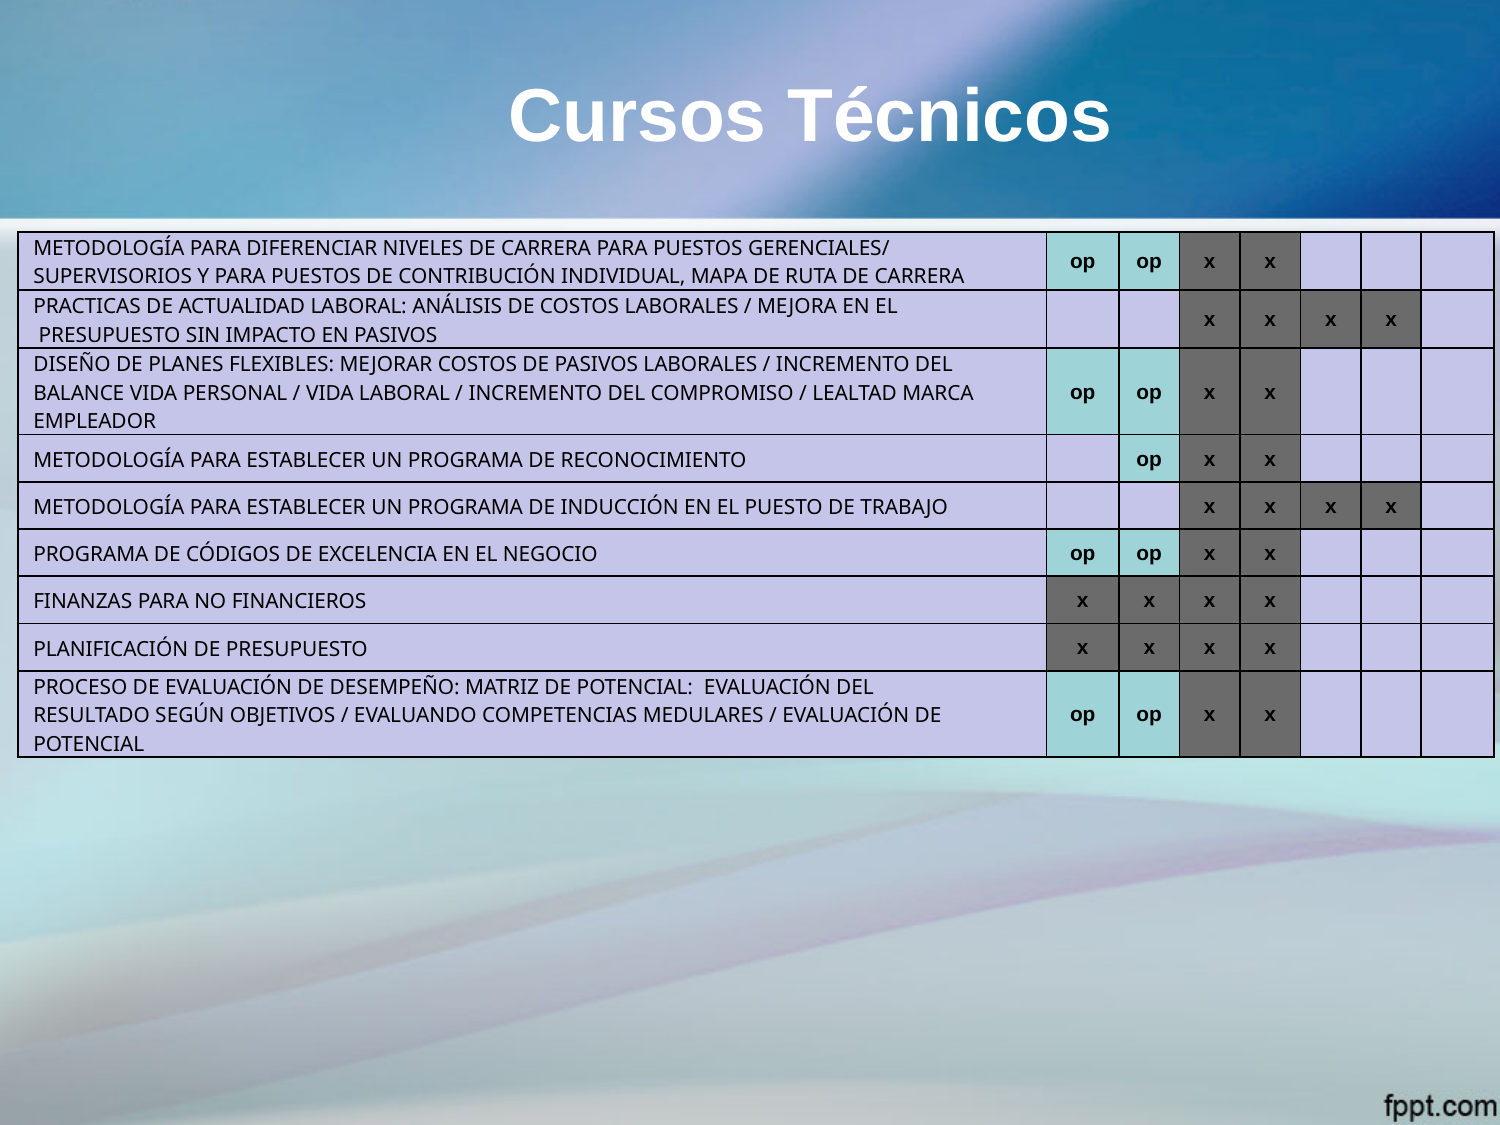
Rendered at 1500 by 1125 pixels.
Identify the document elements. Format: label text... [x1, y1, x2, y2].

table_cell x [1120, 577, 1179, 623]
table_cell METODOLOGÍA PARA ESTABLECER UN PROGRAMA DE RECONOCIMIENTO [19, 435, 1046, 481]
table_cell [1422, 672, 1493, 756]
table_cell x [1180, 483, 1239, 528]
table_cell op [1120, 435, 1179, 481]
table_cell x [1180, 291, 1239, 347]
table_header op [1120, 233, 1179, 289]
table_cell x [1241, 435, 1300, 481]
table_cell PROCESO DE EVALUACIÓN DE DESEMPEÑO: MATRIZ DE POTENCIAL: EVALUACIÓN DEL RESULTADO SEGÚN OBJETIVOS / EVALUANDO COMPETENCIAS MEDULARES / EVALUACIÓN DE POTENCIAL [19, 672, 1046, 756]
table_cell x [1120, 624, 1179, 670]
table_cell x [1241, 624, 1300, 670]
table_cell x [1241, 349, 1300, 434]
title Cursos Técnicos [64, 30, 1500, 193]
table_cell PRACTICAS DE ACTUALIDAD LABORAL: ANÁLISIS DE COSTOS LABORALES / MEJORA EN EL PRESUPUESTO SIN IMPACTO EN PASIVOS [19, 291, 1046, 347]
table_cell [1362, 530, 1420, 575]
table_cell x [1180, 624, 1239, 670]
table_cell x [1301, 291, 1360, 347]
table_cell x [1362, 291, 1420, 347]
table_cell [1362, 624, 1420, 670]
table_header METODOLOGÍA PARA DIFERENCIAR NIVELES DE CARRERA PARA PUESTOS GERENCIALES/ SUPERVISORIOS Y PARA PUESTOS DE CONTRIBUCIÓN INDIVIDUAL, MAPA DE RUTA DE CARRERA [19, 233, 1046, 289]
table_cell op [1120, 530, 1179, 575]
table_cell PLANIFICACIÓN DE PRESUPUESTO [19, 624, 1046, 670]
table_cell PROGRAMA DE CÓDIGOS DE EXCELENCIA EN EL NEGOCIO [19, 530, 1046, 575]
table_cell [1422, 483, 1493, 528]
table_cell [1120, 483, 1179, 528]
table_cell METODOLOGÍA PARA ESTABLECER UN PROGRAMA DE INDUCCIÓN EN EL PUESTO DE TRABAJO [19, 483, 1046, 528]
table_cell op [1047, 349, 1118, 434]
table_cell [1422, 291, 1493, 347]
table_cell [1047, 291, 1118, 347]
table_header x [1241, 233, 1300, 289]
table_cell [1422, 624, 1493, 670]
table_header x [1180, 233, 1239, 289]
table_cell [1047, 435, 1118, 481]
table_cell [1362, 577, 1420, 623]
table_cell [1422, 577, 1493, 623]
table_cell op [1047, 672, 1118, 756]
table_cell [1422, 349, 1493, 434]
table_cell x [1047, 624, 1118, 670]
table_cell x [1241, 577, 1300, 623]
table_cell [1422, 435, 1493, 481]
table_cell [1301, 530, 1360, 575]
table_cell [1362, 672, 1420, 756]
table_cell x [1241, 291, 1300, 347]
table_cell DISEÑO DE PLANES FLEXIBLES: MEJORAR COSTOS DE PASIVOS LABORALES / INCREMENTO DEL BALANCE VIDA PERSONAL / VIDA LABORAL / INCREMENTO DEL COMPROMISO / LEALTAD MARCA EMPLEADOR [19, 349, 1046, 434]
table_cell x [1301, 483, 1360, 528]
table_cell [1301, 577, 1360, 623]
table_cell [1047, 483, 1118, 528]
table_cell x [1241, 530, 1300, 575]
table_cell [1301, 672, 1360, 756]
table_cell [1422, 530, 1493, 575]
table_header [1301, 233, 1360, 289]
table_cell x [1180, 577, 1239, 623]
table_header [1422, 233, 1493, 289]
table_header op [1047, 233, 1118, 289]
table_cell [1362, 349, 1420, 434]
table_cell op [1120, 349, 1179, 434]
table_cell [1301, 435, 1360, 481]
table_cell [1301, 349, 1360, 434]
table_cell x [1180, 349, 1239, 434]
table_cell [1362, 435, 1420, 481]
table_cell op [1120, 672, 1179, 756]
table_cell x [1180, 672, 1239, 756]
table_cell x [1180, 530, 1239, 575]
table_cell FINANZAS PARA NO FINANCIEROS [19, 577, 1046, 623]
table_cell x [1362, 483, 1420, 528]
table_header [1362, 233, 1420, 289]
table_cell x [1241, 672, 1300, 756]
picture [0, 0, 1500, 1125]
table_cell [1301, 624, 1360, 670]
table_cell x [1047, 577, 1118, 623]
table_cell x [1180, 435, 1239, 481]
table_cell x [1241, 483, 1300, 528]
table_cell [1120, 291, 1179, 347]
table_cell op [1047, 530, 1118, 575]
